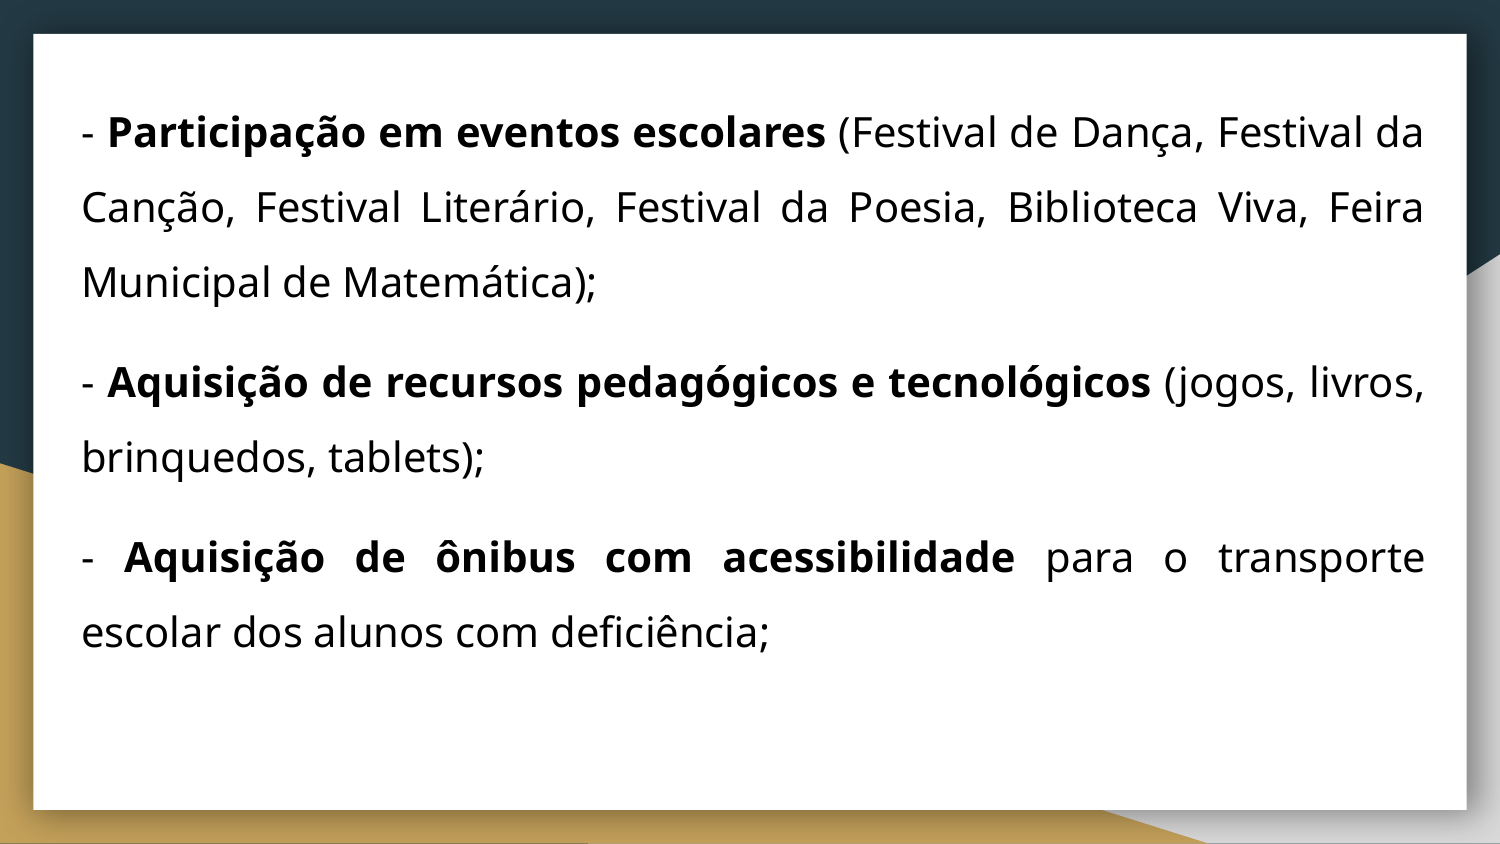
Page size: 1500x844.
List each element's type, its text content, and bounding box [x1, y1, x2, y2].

list - Participação em eventos escolares (Festival de Dança, Festival da Canção, Festival Literário, Festival da Poesia, Biblioteca Viva, Feira Municipal de Matemática); - Aquisição de recursos pedagógicos e tecnológicos (jogos, livros, brinquedos, tablets); - Aquisição de ônibus com acessibilidade para o transporte escolar dos alunos com deficiência; [66, 66, 1441, 783]
